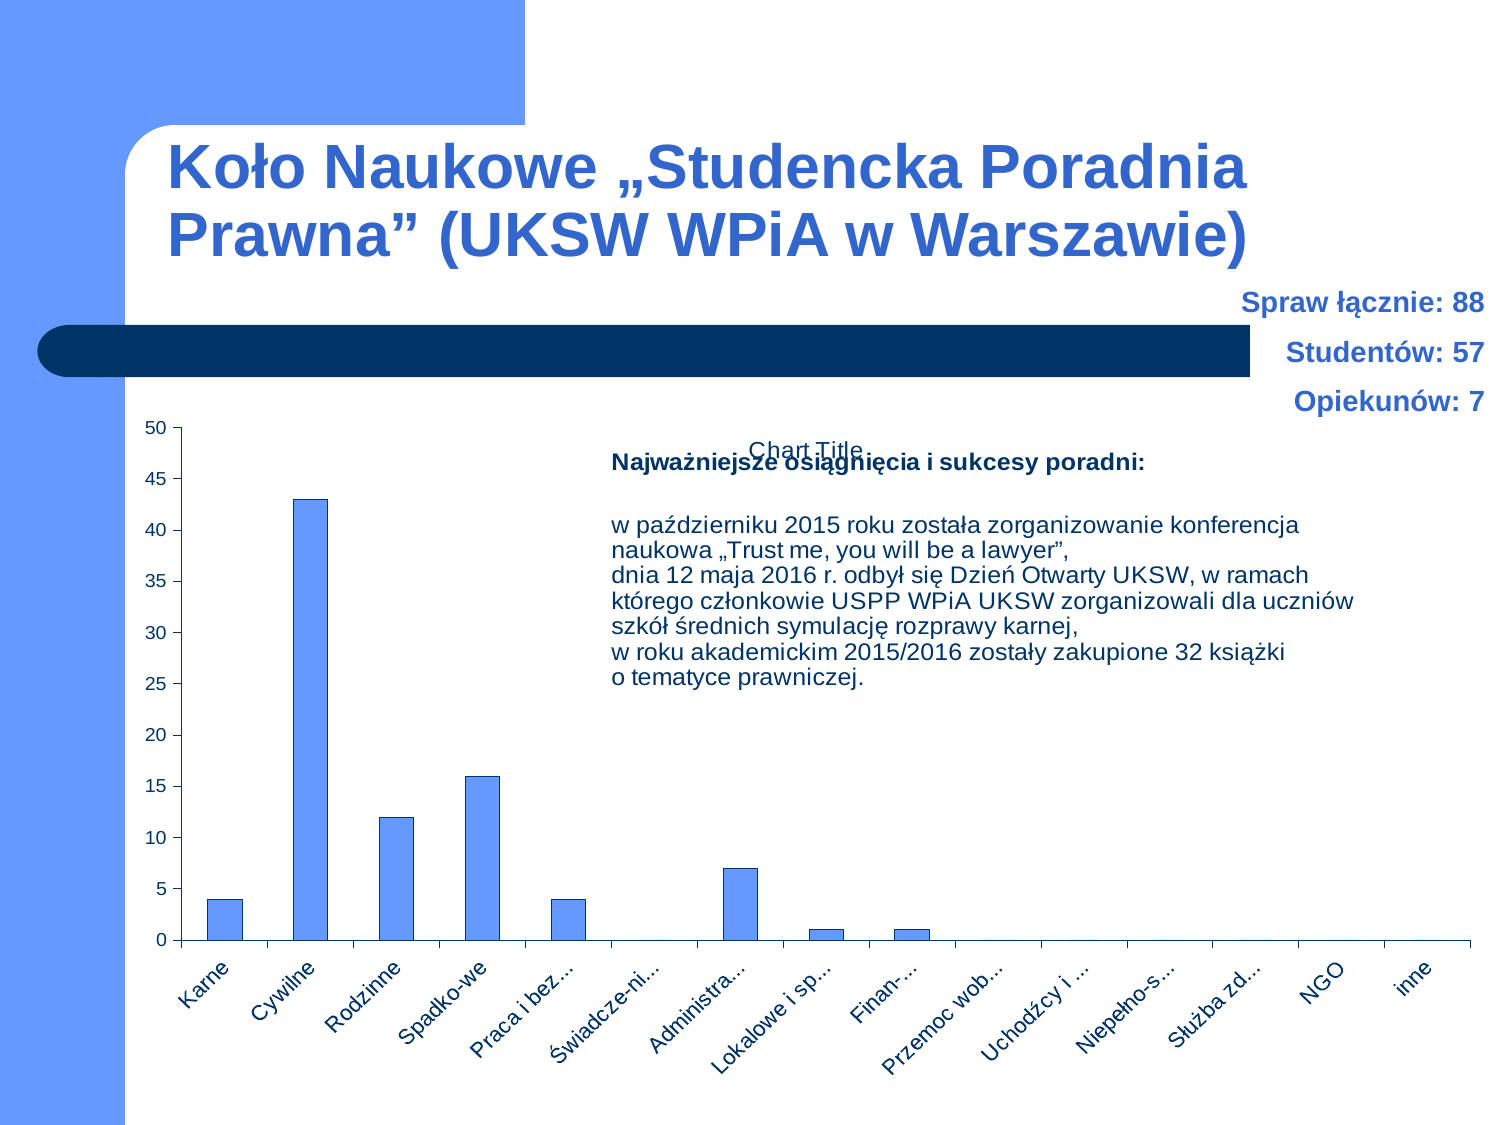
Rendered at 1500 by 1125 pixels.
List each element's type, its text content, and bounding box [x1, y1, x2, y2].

chart [136, 410, 1476, 1080]
text_box Spraw łącznie: 88 Studentów: 57 Opiekunów: 7 [1162, 276, 1500, 425]
title Koło Naukowe „Studencka Poradnia Prawna” (UKSW WPiA w Warszawie) [152, 89, 1466, 278]
